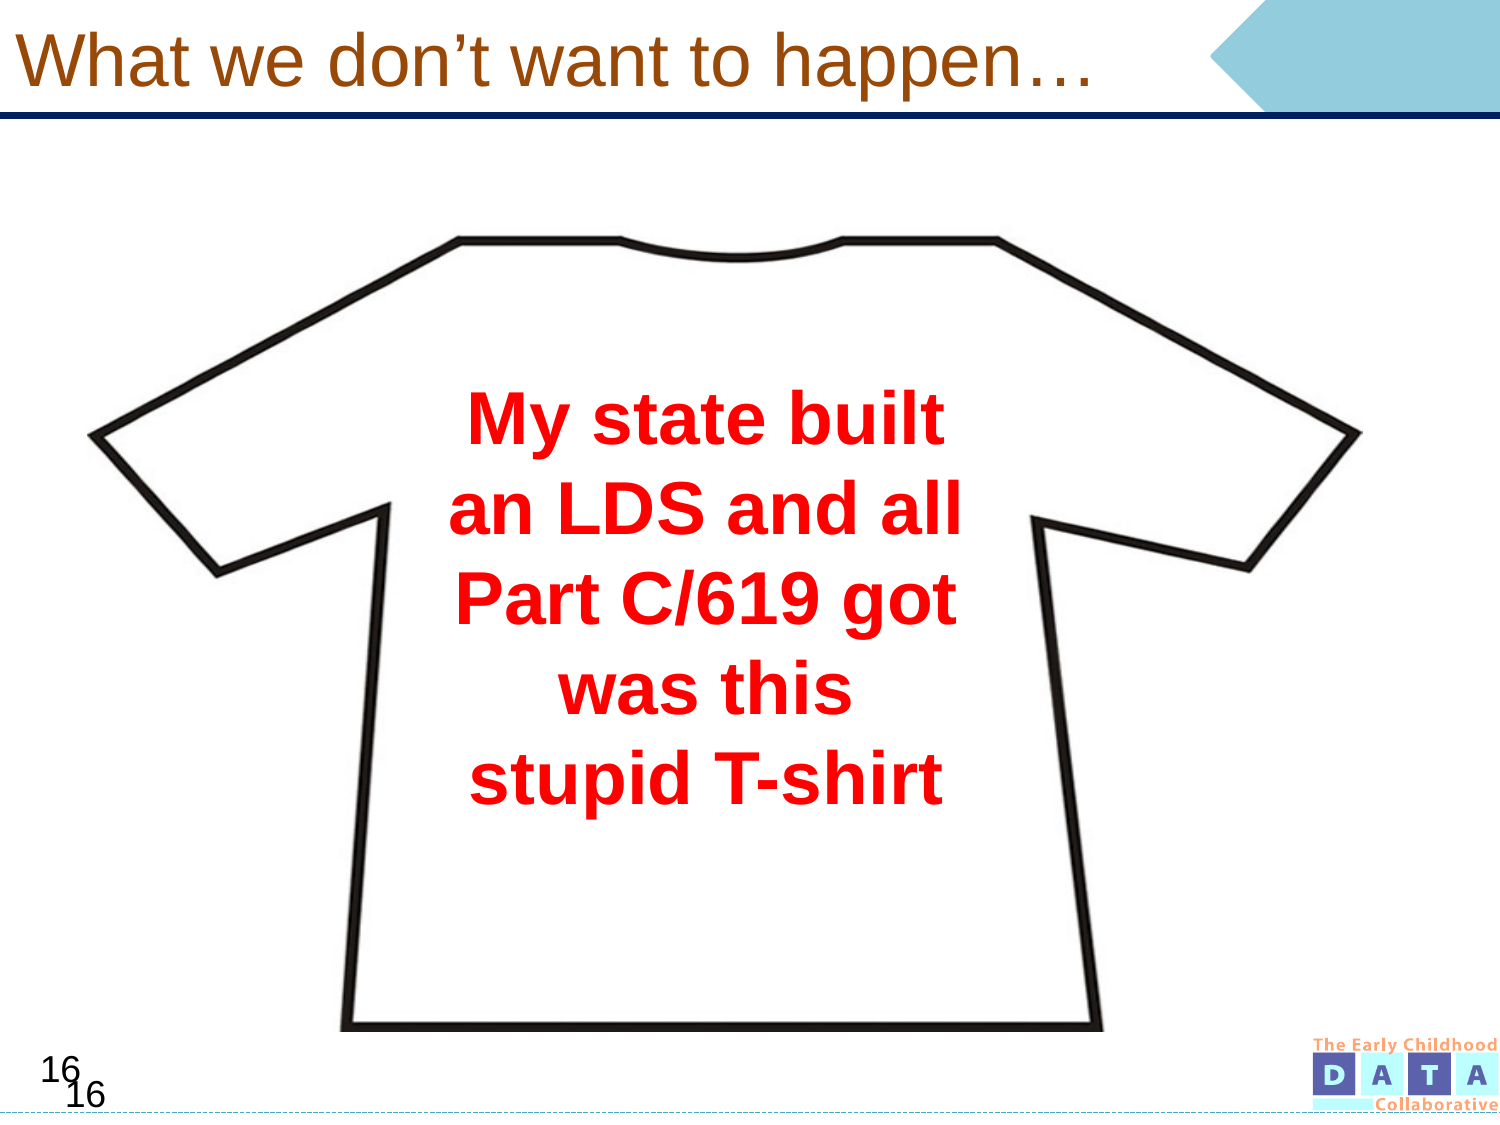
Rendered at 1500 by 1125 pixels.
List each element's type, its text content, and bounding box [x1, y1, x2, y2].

title What we don’t want to happen… [0, 0, 1326, 126]
picture [87, 224, 1363, 1032]
